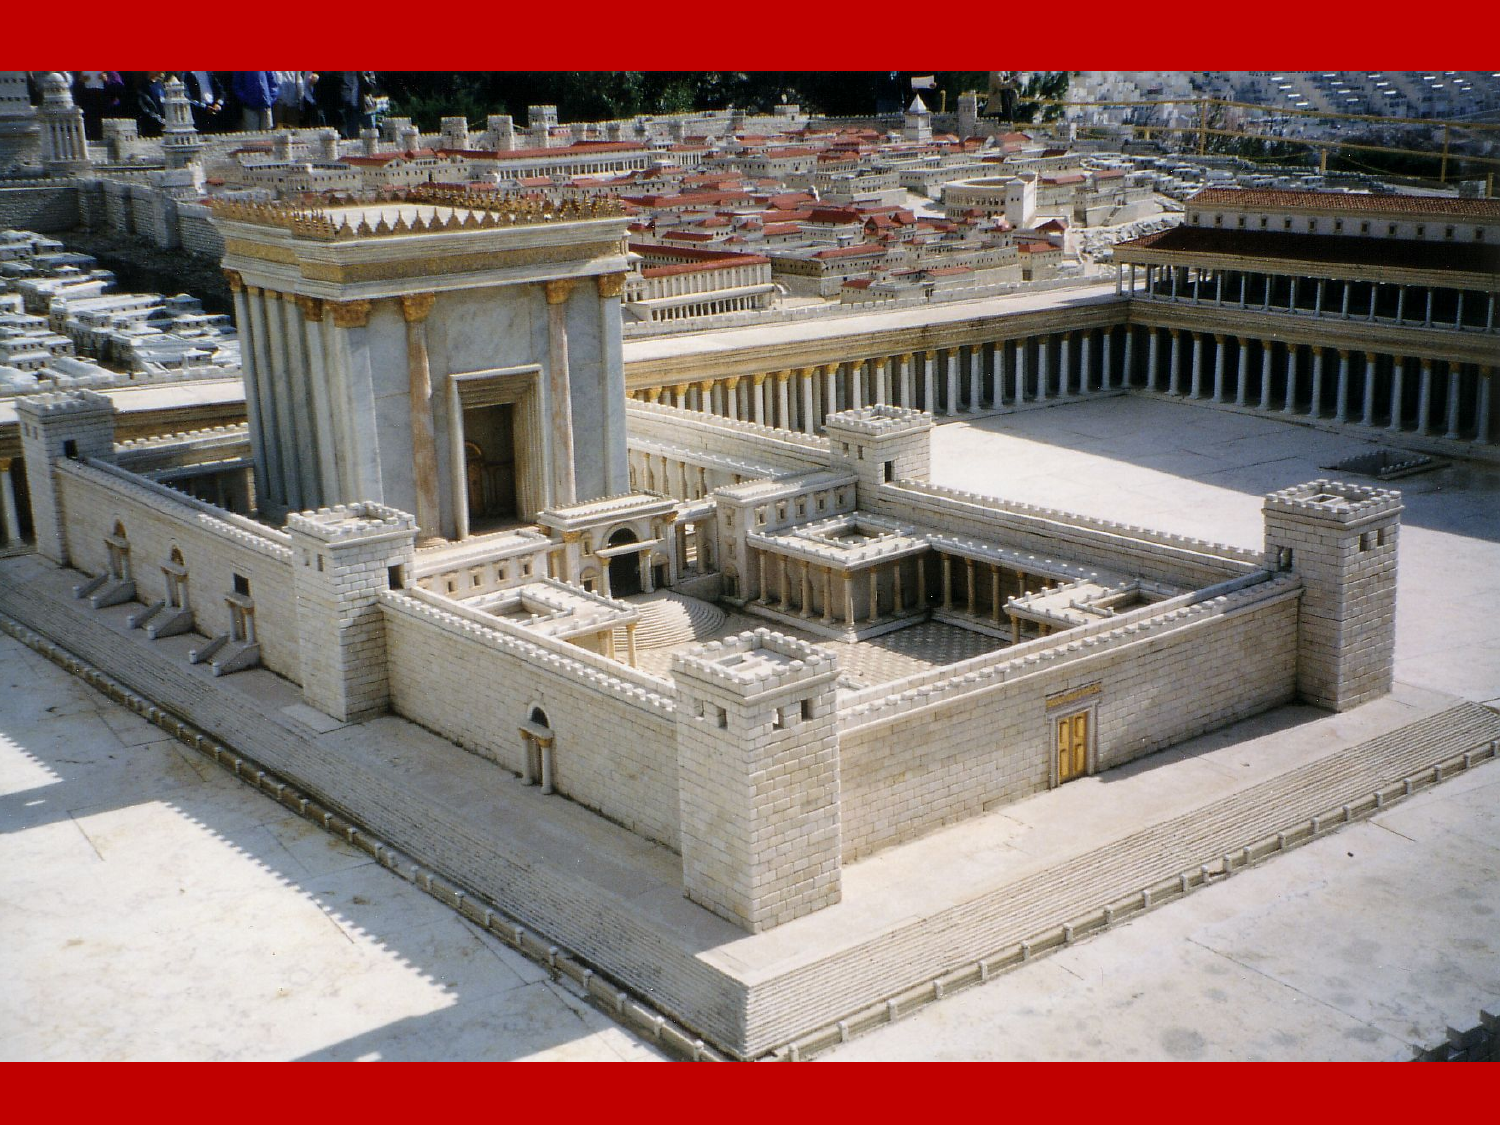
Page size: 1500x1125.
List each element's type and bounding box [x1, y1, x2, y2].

picture [0, 71, 1500, 1063]
